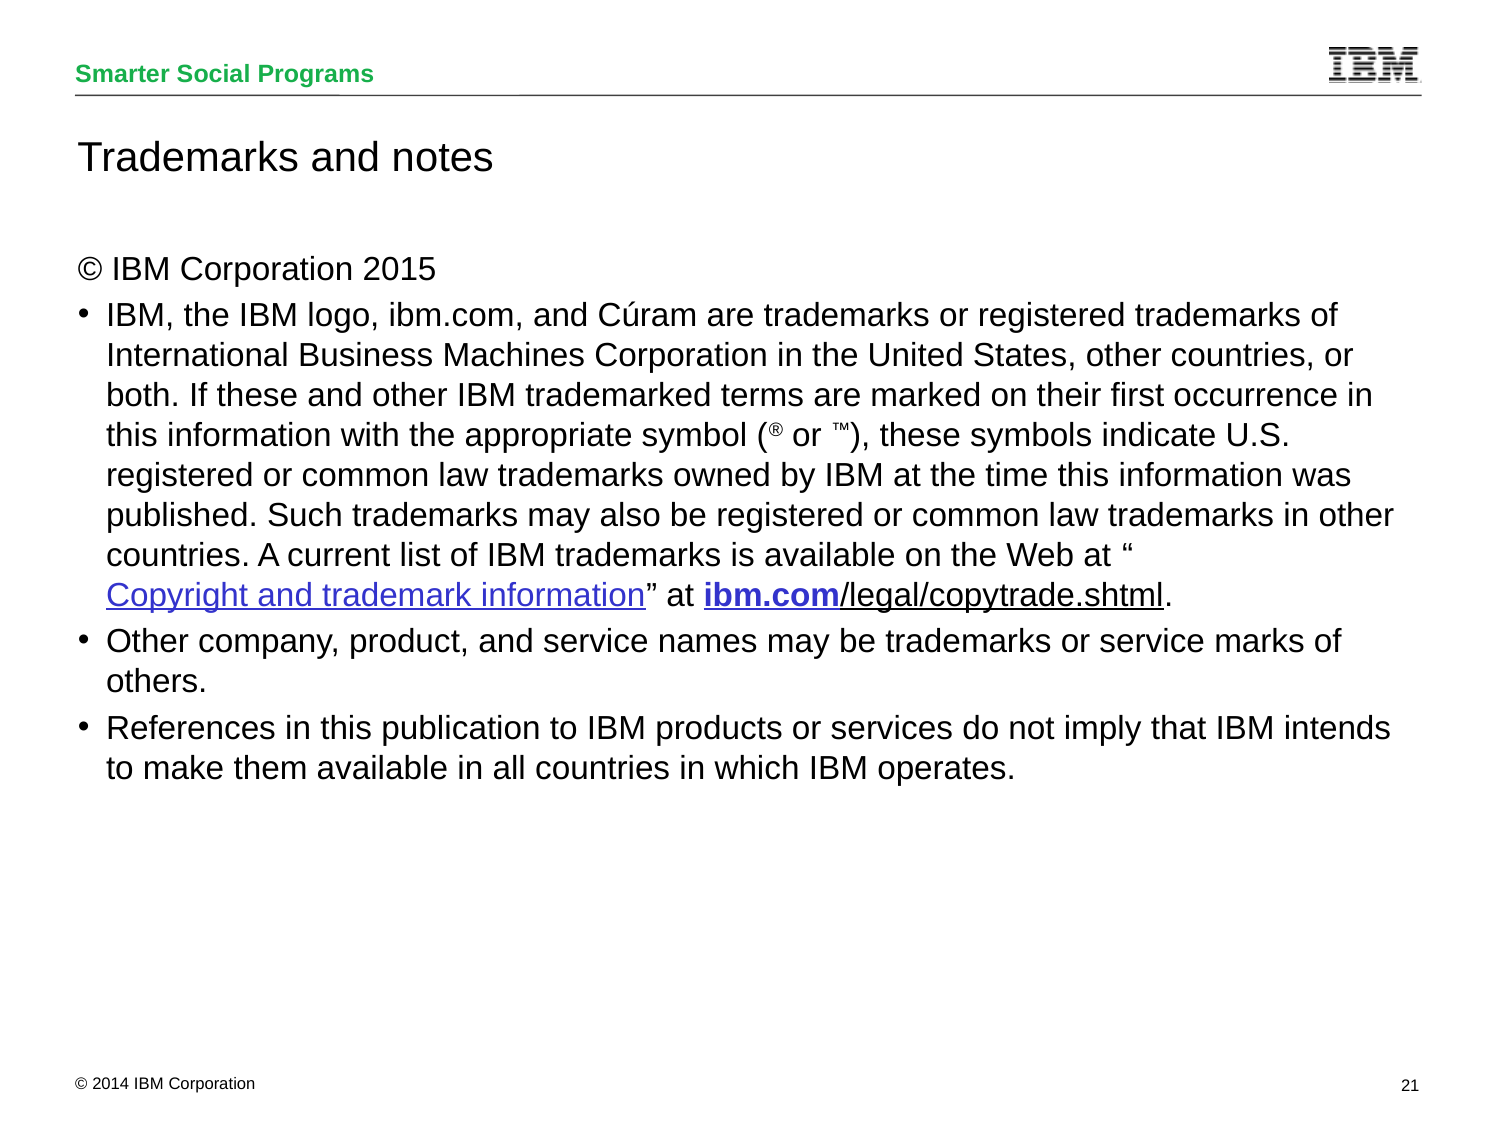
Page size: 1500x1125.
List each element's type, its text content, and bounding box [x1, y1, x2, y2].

title Trademarks and notes [77, 129, 1220, 198]
list © IBM Corporation 2015 IBM, the IBM logo, ibm.com, and Cúram are trademarks or registered trademarks of International Business Machines Corporation in the United States, other countries, or both. If these and other IBM trademarked terms are marked on their first occurrence in this information with the appropriate symbol (® or ™), these symbols indicate U.S. registered or common law trademarks owned by IBM at the time this information was published. Such trademarks may also be registered or common law trademarks in other countries. A current list of IBM trademarks is available on the Web at “Copyright and trademark information” at ibm.com/legal/copytrade.shtml. Other company, product, and service names may be trademarks or service marks of others. References in this publication to IBM products or services do not imply that IBM intends to make them available in all countries in which IBM operates. [77, 239, 1418, 978]
